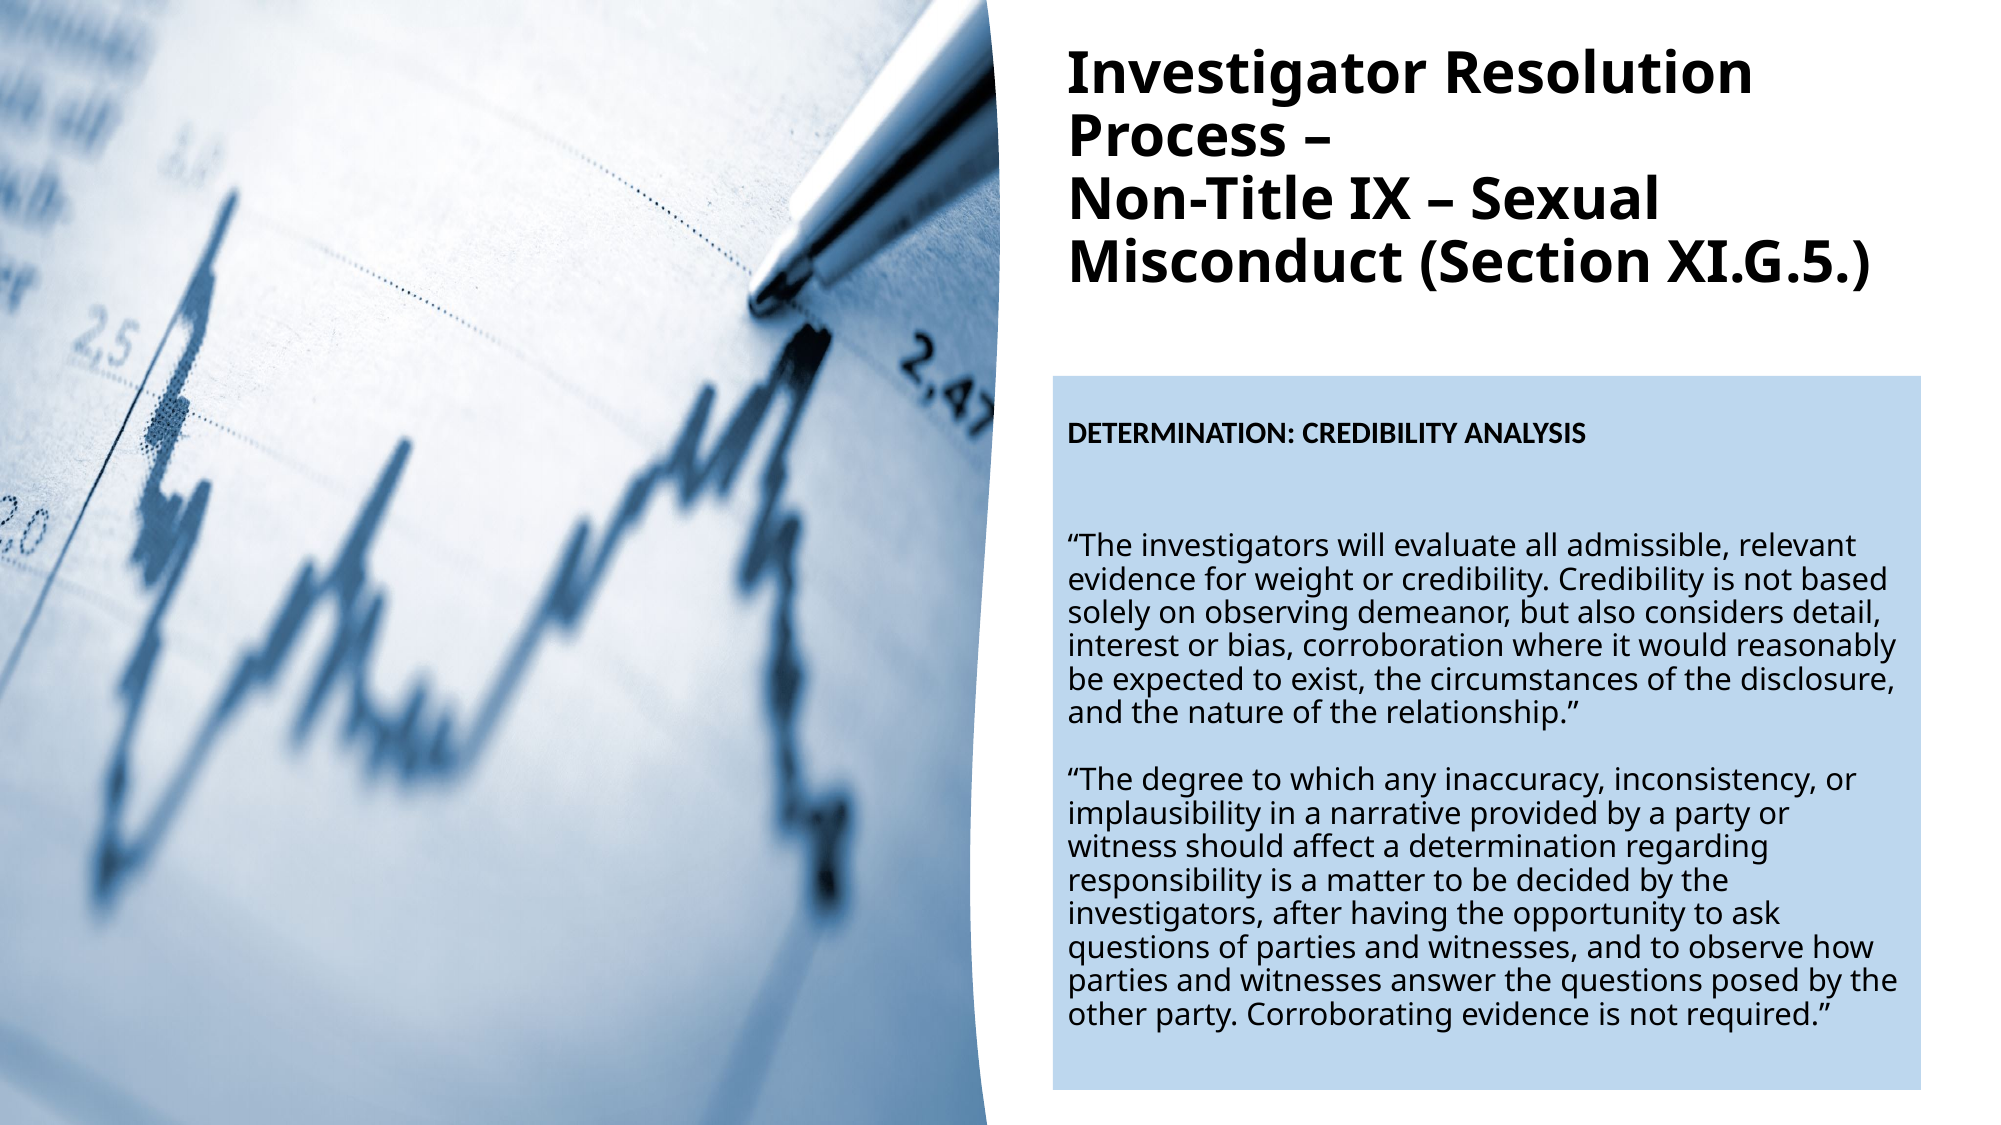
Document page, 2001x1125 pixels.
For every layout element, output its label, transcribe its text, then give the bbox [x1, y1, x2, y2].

title Investigator Resolution Process – Non-Title IX – Sexual Misconduct (Section XI.G.5.) [1052, 35, 1921, 303]
list DETERMINATION: CREDIBILITY ANALYSIS “The investigators will evaluate all admissible, relevant evidence for weight or credibility. Credibility is not based solely on observing demeanor, but also considers detail, interest or bias, corroboration where it would reasonably be expected to exist, the circumstances of the disclosure, and the nature of the relationship.” “The degree to which any inaccuracy, inconsistency, or implausibility in a narrative provided by a party or witness should affect a determination regarding responsibility is a matter to be decided by the investigators, after having the opportunity to ask questions of parties and witnesses, and to observe how parties and witnesses answer the questions posed by the other party. Corroborating evidence is not required.” [1052, 375, 1921, 1090]
picture [0, 0, 1000, 1125]
